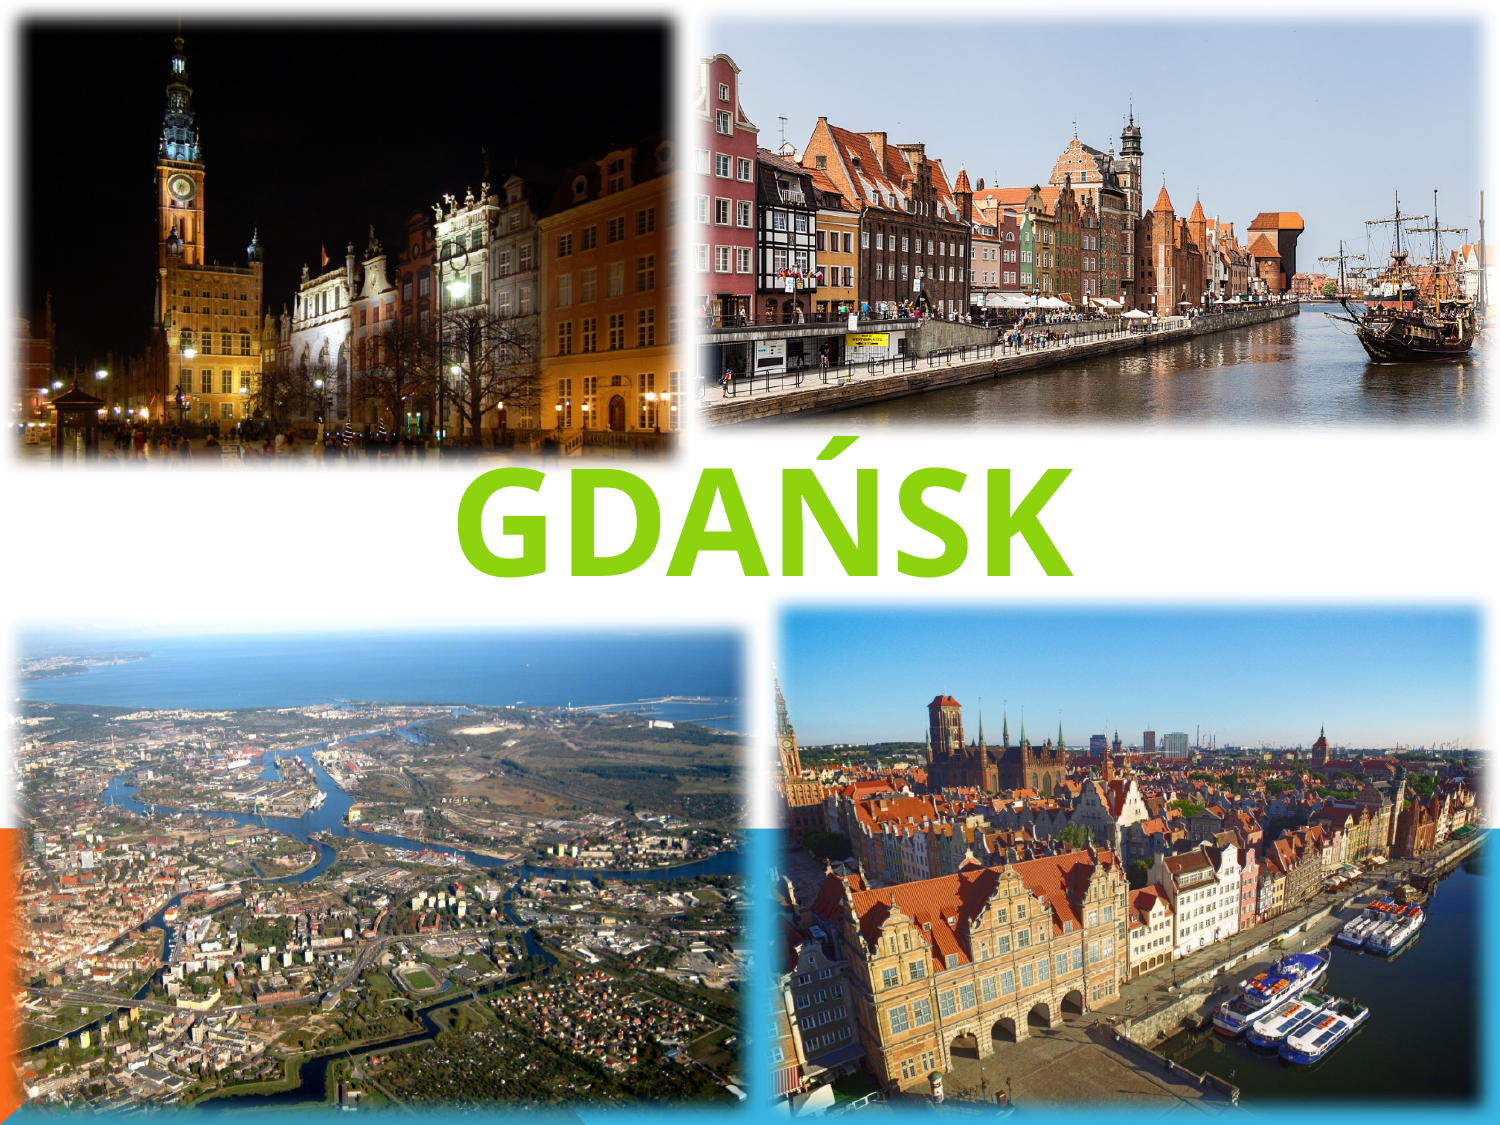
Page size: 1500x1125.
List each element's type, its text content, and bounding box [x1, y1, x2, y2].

text_box GDAŃSK [386, 450, 1137, 608]
picture [0, 588, 1500, 1125]
picture [0, 0, 1500, 476]
